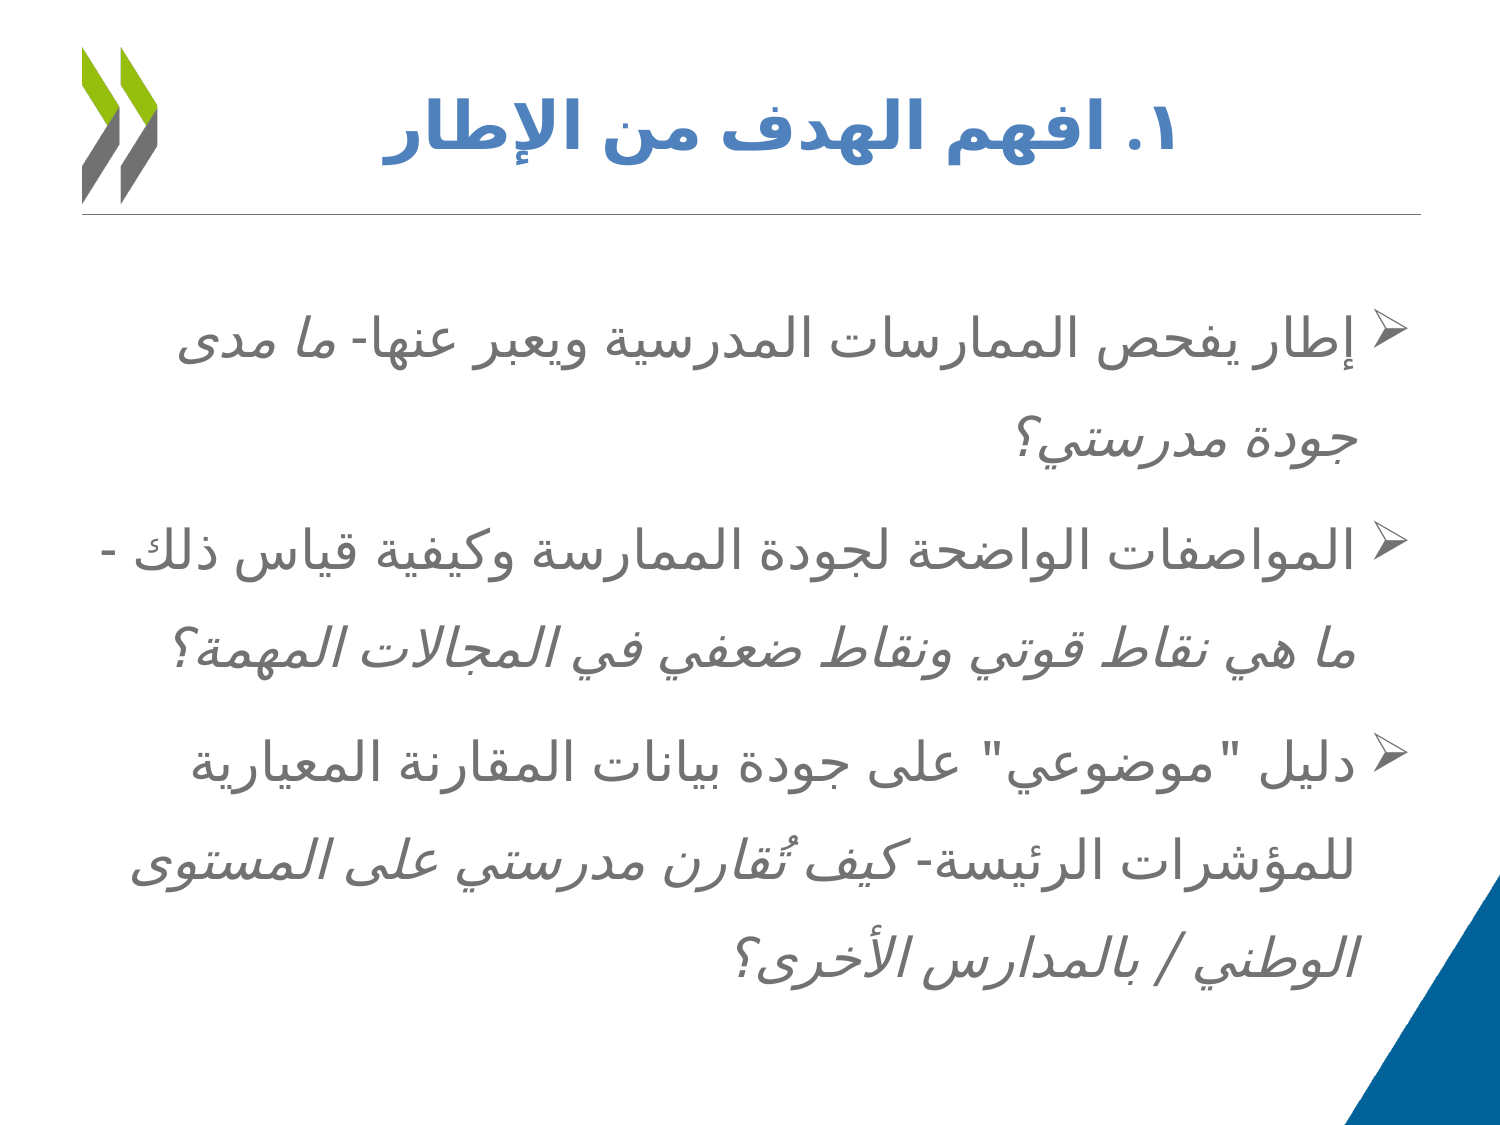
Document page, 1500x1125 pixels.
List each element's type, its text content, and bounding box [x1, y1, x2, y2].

picture [1344, 874, 1500, 1125]
list إطار يفحص الممارسات المدرسية ويعبر عنها- ما مدى جودة مدرستي؟ المواصفات الواضحة لجودة الممارسة وكيفية قياس ذلك - ما هي نقاط قوتي ونقاط ضعفي في المجالات المهمة؟ دليل "موضوعي" على جودة بيانات المقارنة المعيارية للمؤشرات الرئيسة- كيف تُقارن مدرستي على المستوى الوطني / بالمدارس الأخرى؟ [76, 262, 1425, 1006]
title ١. افهم الهدف من الإطار [177, 38, 1394, 207]
